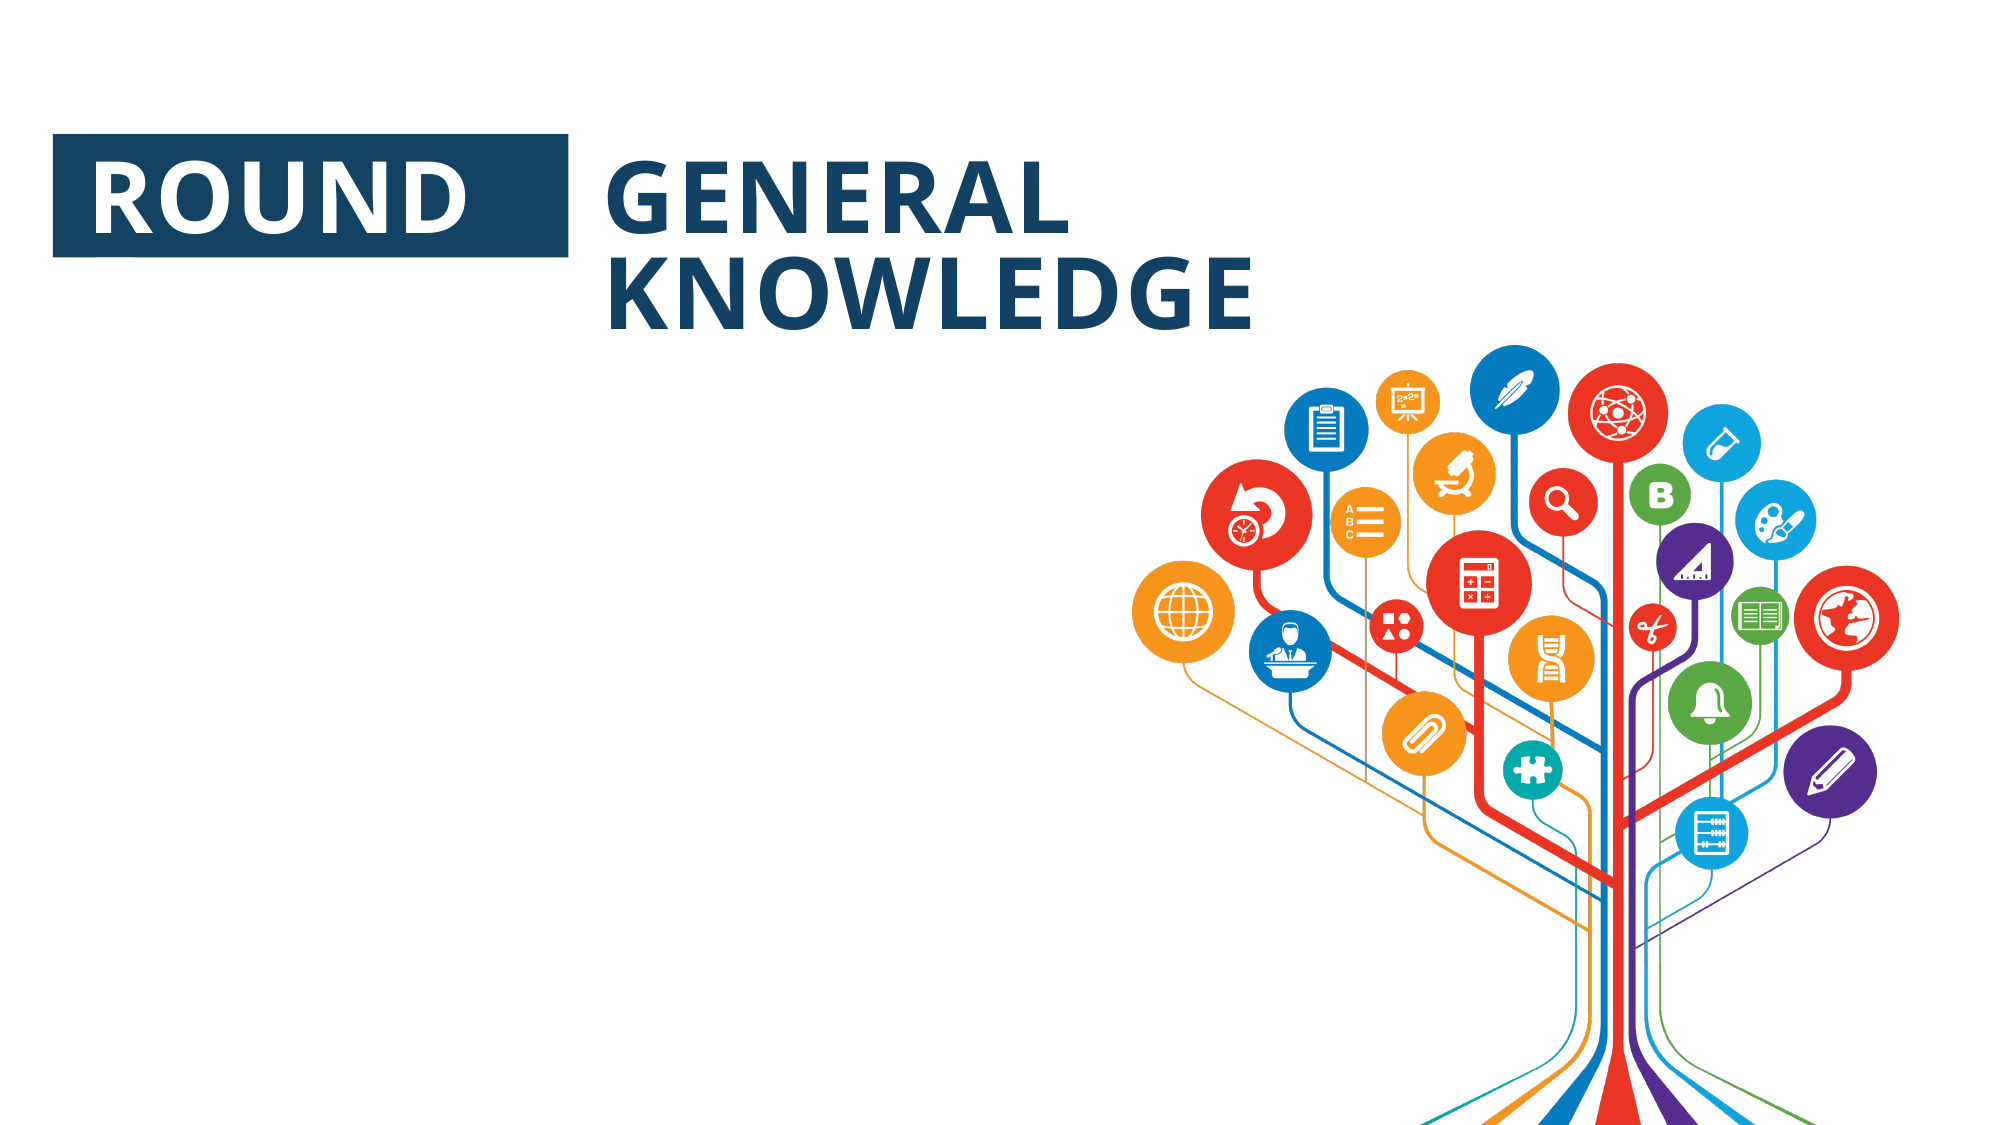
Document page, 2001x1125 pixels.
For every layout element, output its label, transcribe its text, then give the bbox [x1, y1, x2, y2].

picture [1132, 344, 1899, 1125]
text_box ROUND 5: [72, 149, 569, 258]
picture [1695, 812, 1729, 854]
text_box [52, 133, 570, 259]
text_box General knowledge [588, 149, 1741, 258]
